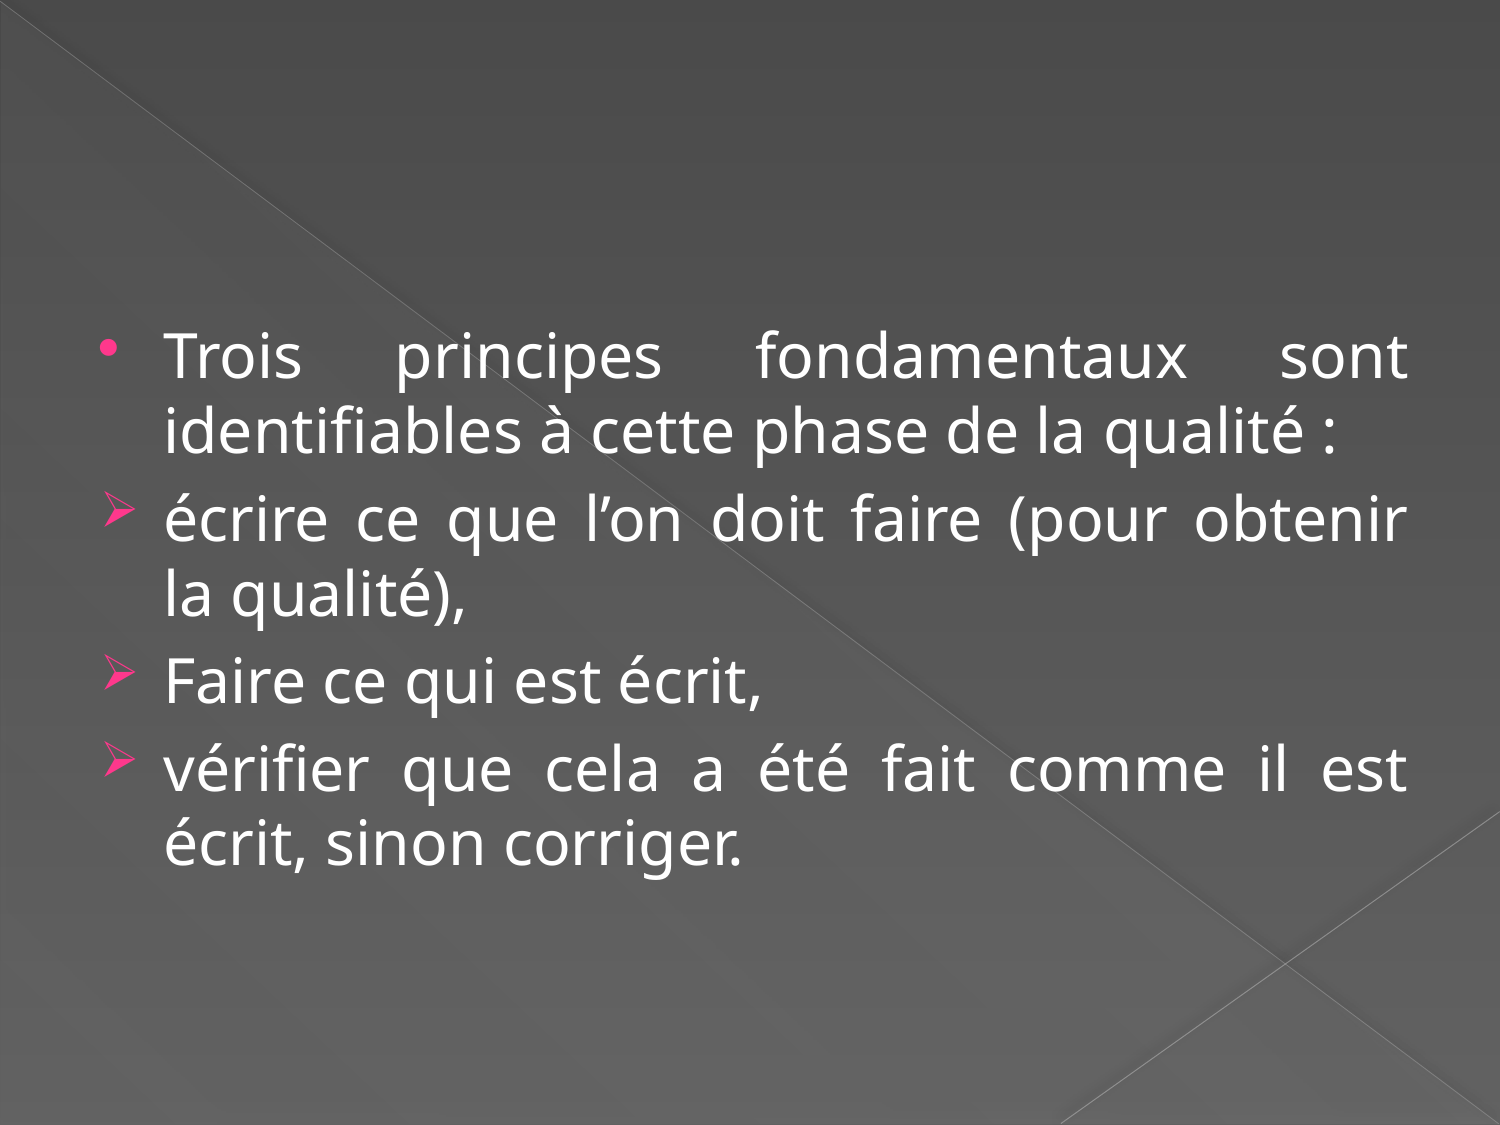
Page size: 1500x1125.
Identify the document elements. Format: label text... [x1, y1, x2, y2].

list Trois principes fondamentaux sont identifiables à cette phase de la qualité : écrire ce que l’on doit faire (pour obtenir la qualité), Faire ce qui est écrit, vérifier que cela a été fait comme il est écrit, sinon corriger. [75, 308, 1425, 1059]
